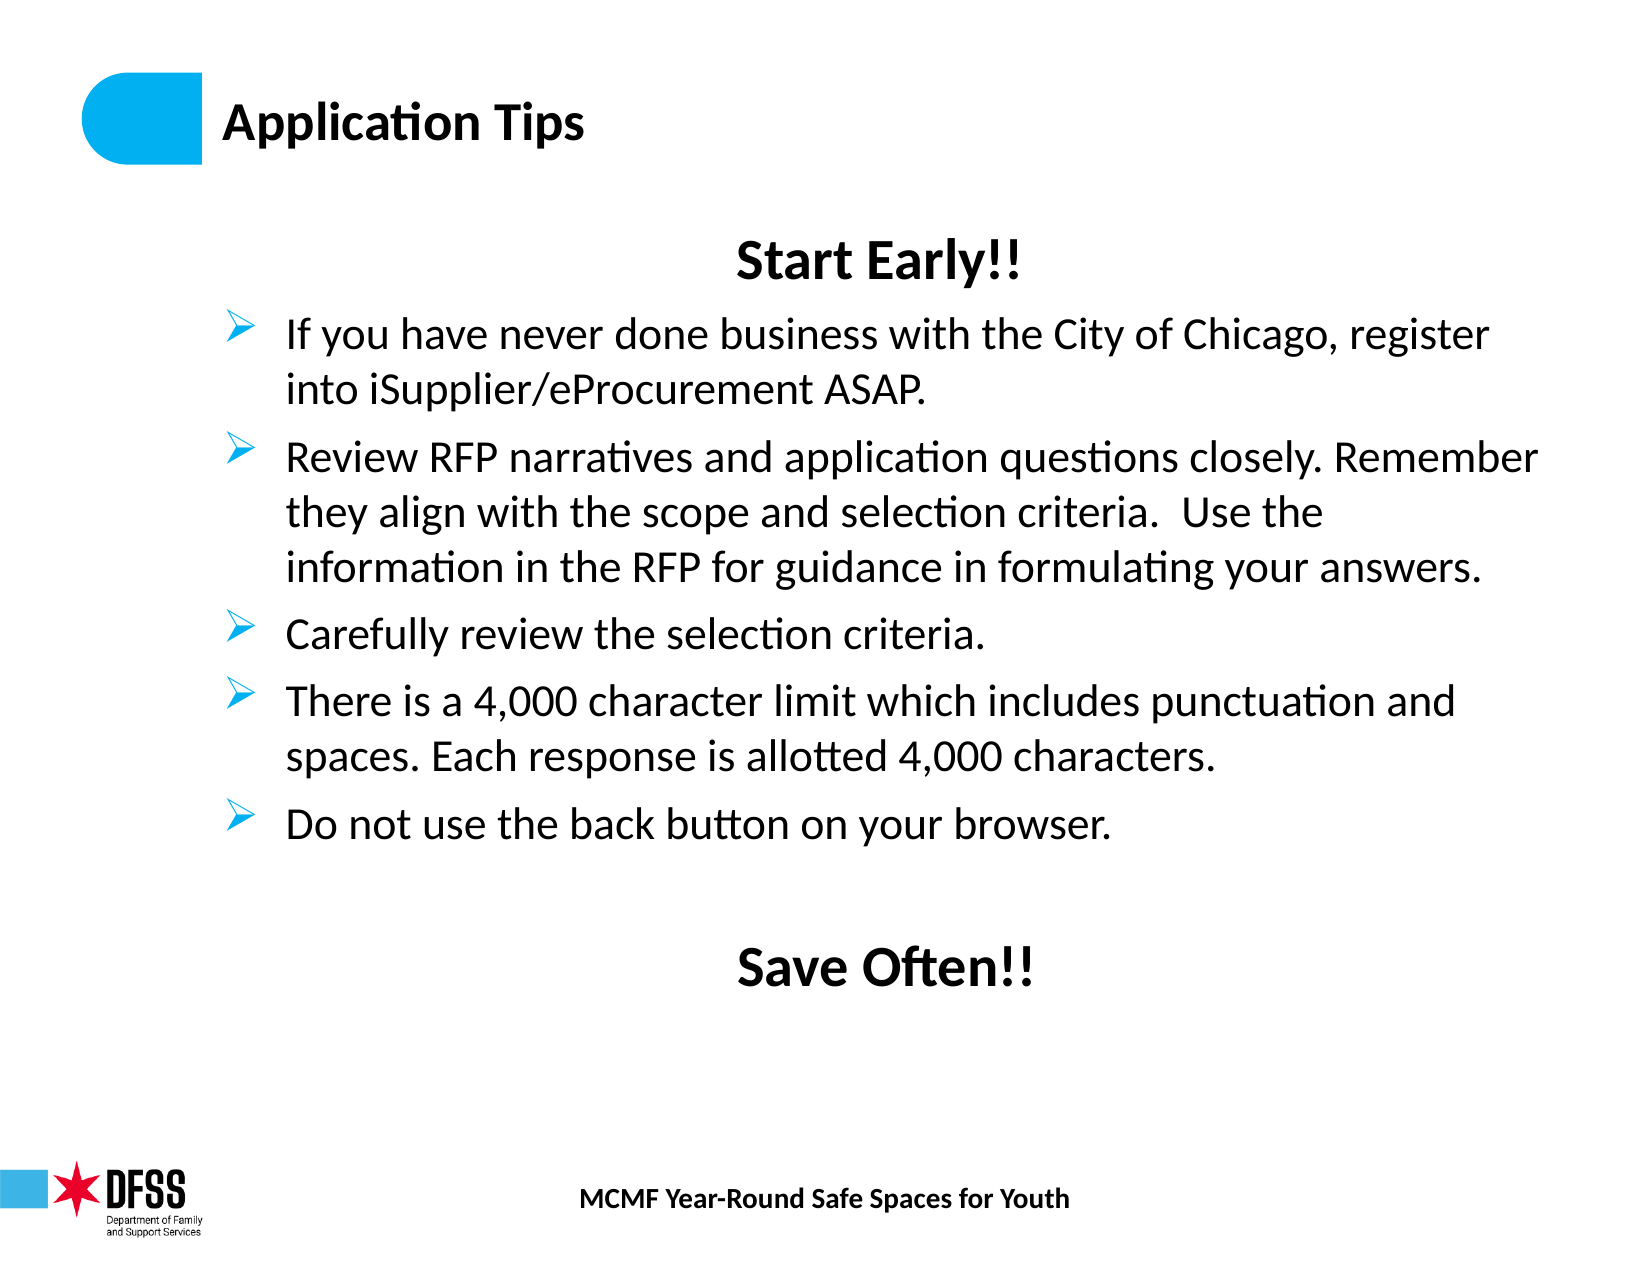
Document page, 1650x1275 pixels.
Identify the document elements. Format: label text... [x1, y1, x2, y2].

title Application Tips [206, 76, 1568, 160]
list Start Early!! If you have never done business with the City of Chicago, register into iSupplier/eProcurement ASAP. Review RFP narratives and application questions closely. Remember they align with the scope and selection criteria. Use the information in the RFP for guidance in formulating your answers. Carefully review the selection criteria. There is a 4,000 character limit which includes punctuation and spaces. Each response is allotted 4,000 characters. Do not use the back button on your browser. Save Often!! [206, 213, 1568, 1130]
picture [0, 1158, 207, 1240]
